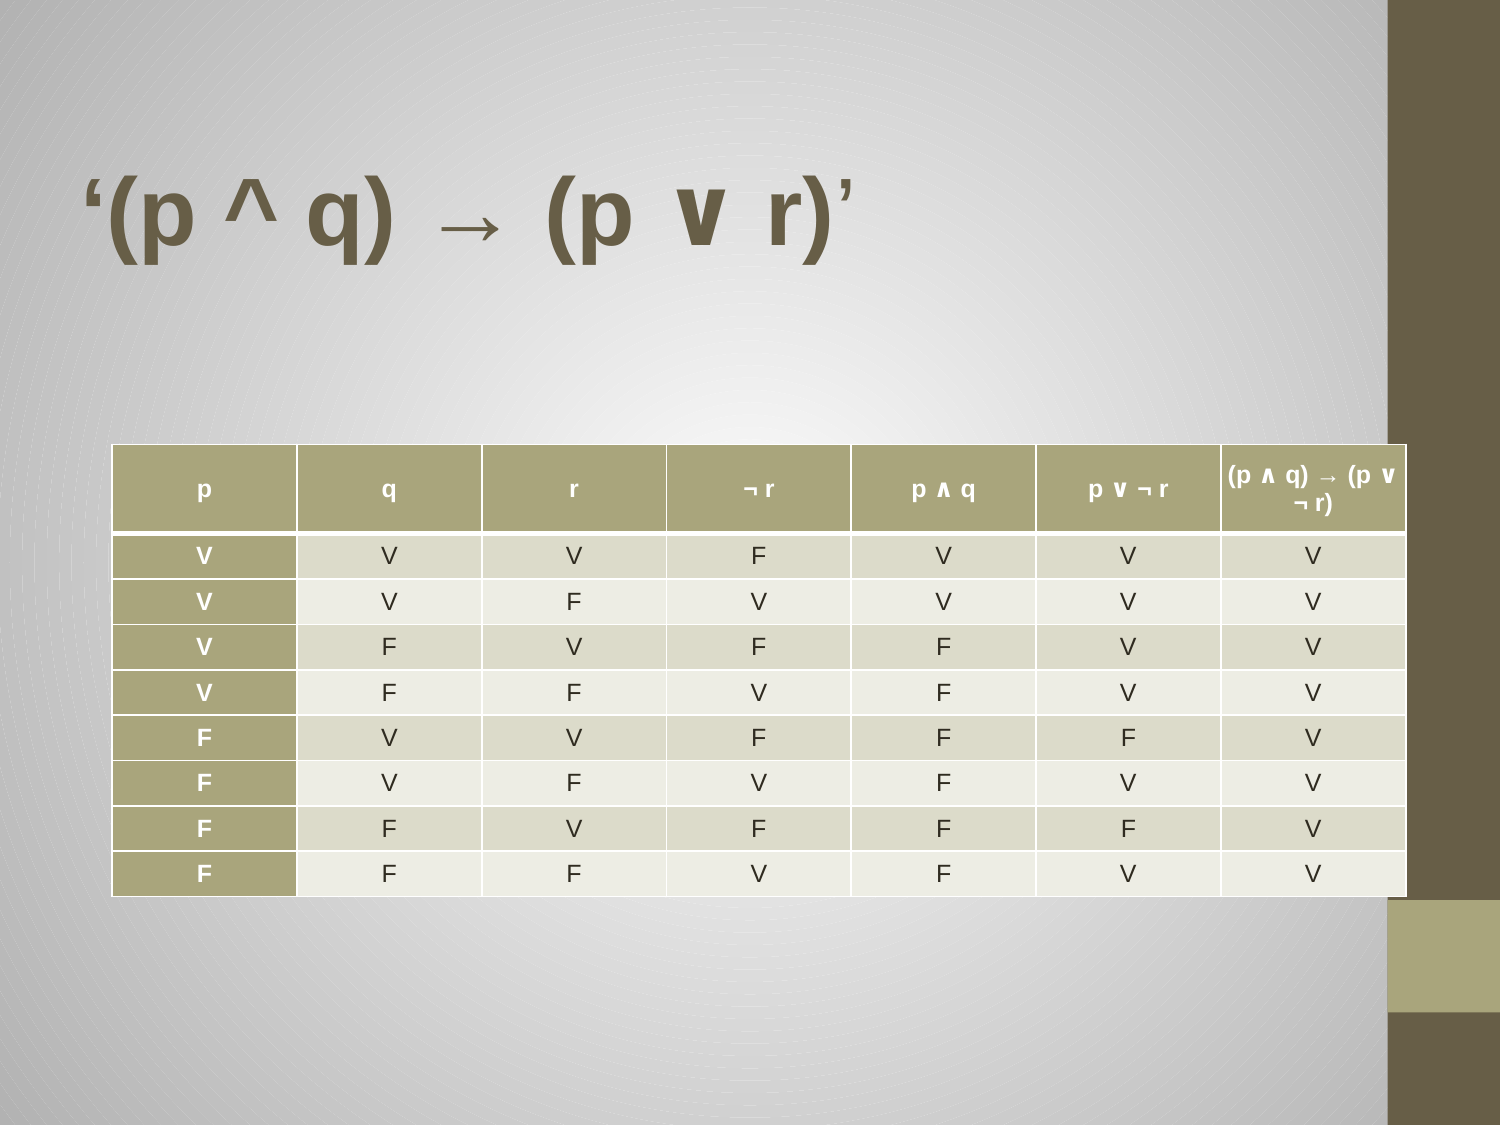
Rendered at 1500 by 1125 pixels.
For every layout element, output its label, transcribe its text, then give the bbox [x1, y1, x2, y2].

table_cell V [298, 536, 481, 578]
table_cell V [1037, 671, 1220, 714]
table_cell F [298, 625, 481, 669]
table_cell F [298, 671, 481, 714]
table_cell V [113, 625, 296, 669]
table_cell V [483, 625, 666, 669]
table_header p ∨ ¬ r [1037, 445, 1220, 531]
table_cell V [1222, 625, 1405, 669]
table_cell V [113, 580, 296, 624]
table_cell V [1037, 580, 1220, 624]
table_cell V [1222, 671, 1405, 714]
table_cell F [667, 625, 850, 669]
table_cell F [667, 807, 850, 850]
table_cell F [852, 716, 1035, 760]
table_cell V [483, 807, 666, 850]
table_cell F [113, 852, 296, 896]
table_cell V [1222, 580, 1405, 624]
table_cell V [1037, 625, 1220, 669]
table_cell V [1222, 536, 1405, 578]
table_cell F [298, 852, 481, 896]
table_cell V [1222, 761, 1405, 805]
table_cell V [852, 536, 1035, 578]
table_cell V [852, 580, 1035, 624]
table_cell V [113, 671, 296, 714]
table_header ¬ r [667, 445, 850, 531]
table_cell V [1037, 761, 1220, 805]
table_cell F [483, 580, 666, 624]
table_cell V [1037, 852, 1220, 896]
table_cell V [298, 716, 481, 760]
table_header r [483, 445, 666, 531]
table_header q [298, 445, 481, 531]
title ‘(p ^ q) → (p ∨ r)’ [64, 105, 1415, 309]
table_cell F [483, 671, 666, 714]
table_cell F [852, 807, 1035, 850]
table_header p [113, 445, 296, 531]
table_header p ∧ q [852, 445, 1035, 531]
table_cell V [483, 536, 666, 578]
table_cell F [852, 852, 1035, 896]
table_cell F [1037, 716, 1220, 760]
table_cell V [298, 580, 481, 624]
table_cell F [113, 761, 296, 805]
table_cell F [852, 625, 1035, 669]
table_cell V [1222, 716, 1405, 760]
table_cell F [667, 536, 850, 578]
table_cell V [667, 852, 850, 896]
table_cell F [113, 716, 296, 760]
table_cell V [298, 761, 481, 805]
table_cell V [1222, 852, 1405, 896]
table_cell F [298, 807, 481, 850]
table_cell V [1037, 536, 1220, 578]
table_cell V [667, 671, 850, 714]
table_cell V [667, 580, 850, 624]
table_cell F [852, 671, 1035, 714]
table_cell F [483, 852, 666, 896]
table_cell F [667, 716, 850, 760]
table_cell F [113, 807, 296, 850]
table_cell V [113, 536, 296, 578]
table_header (p ∧ q) → (p ∨ ¬ r) [1222, 445, 1405, 531]
table_cell F [852, 761, 1035, 805]
table_cell F [483, 761, 666, 805]
table_cell V [1222, 807, 1405, 850]
table_cell V [667, 761, 850, 805]
table_cell F [1037, 807, 1220, 850]
table_cell V [483, 716, 666, 760]
